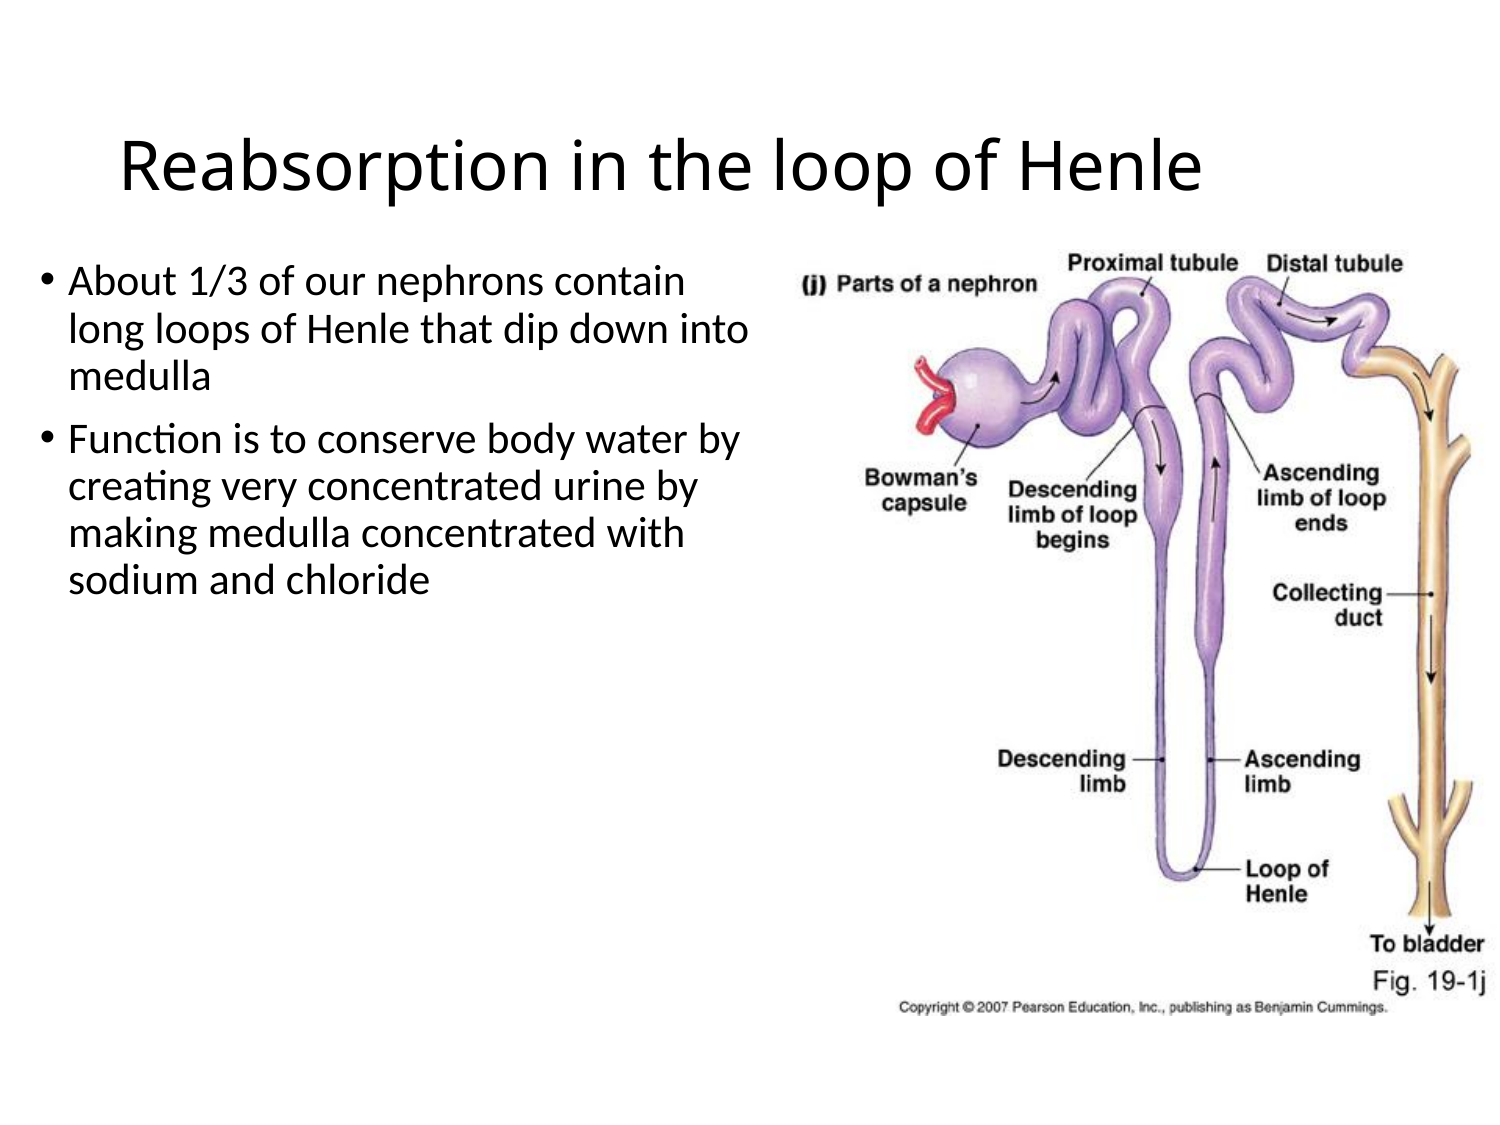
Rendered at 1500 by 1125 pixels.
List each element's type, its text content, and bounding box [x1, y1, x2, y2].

picture [783, 249, 1500, 1016]
list About 1/3 of our nephrons contain long loops of Henle that dip down into medulla Function is to conserve body water by creating very concentrated urine by making medulla concentrated with sodium and chloride [24, 250, 783, 1001]
title Reabsorption in the loop of Henle [103, 59, 1397, 250]
